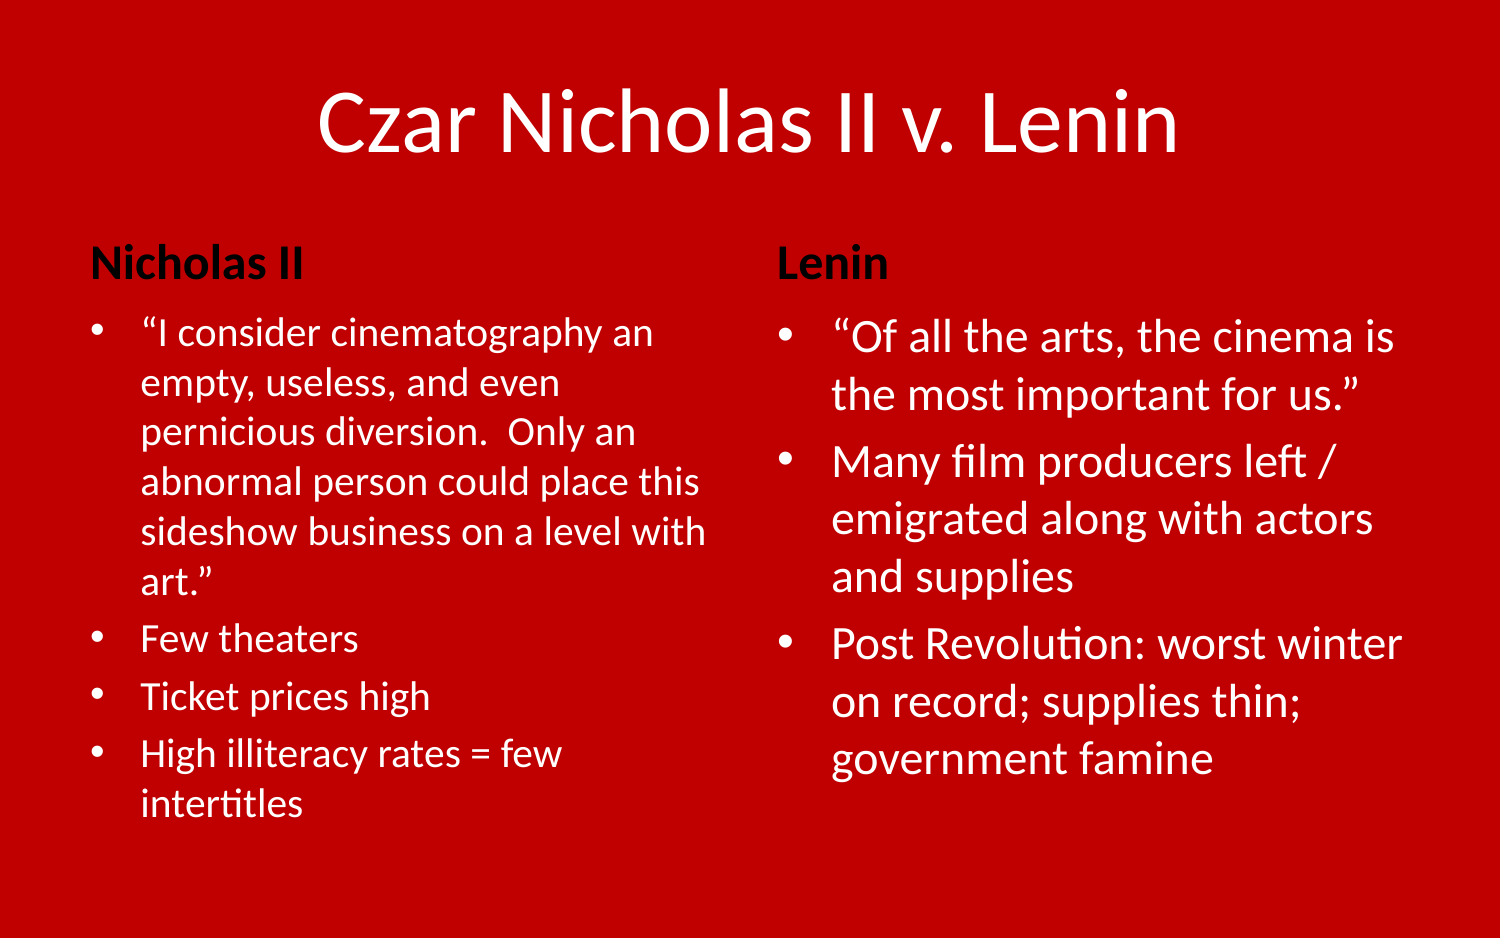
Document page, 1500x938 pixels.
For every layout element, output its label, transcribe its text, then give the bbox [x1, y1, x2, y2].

list Lenin [761, 209, 1425, 297]
list “I consider cinematography an empty, useless, and even pernicious diversion. Only an abnormal person could place this sideshow business on a level with art.” Few theaters Ticket prices high High illiteracy rates = few intertitles [75, 297, 738, 838]
list Nicholas II [75, 209, 738, 297]
title Czar Nicholas II v. Lenin [75, 37, 1425, 194]
list “Of all the arts, the cinema is the most important for us.” Many film producers left / emigrated along with actors and supplies Post Revolution: worst winter on record; supplies thin; government famine [761, 297, 1425, 838]
